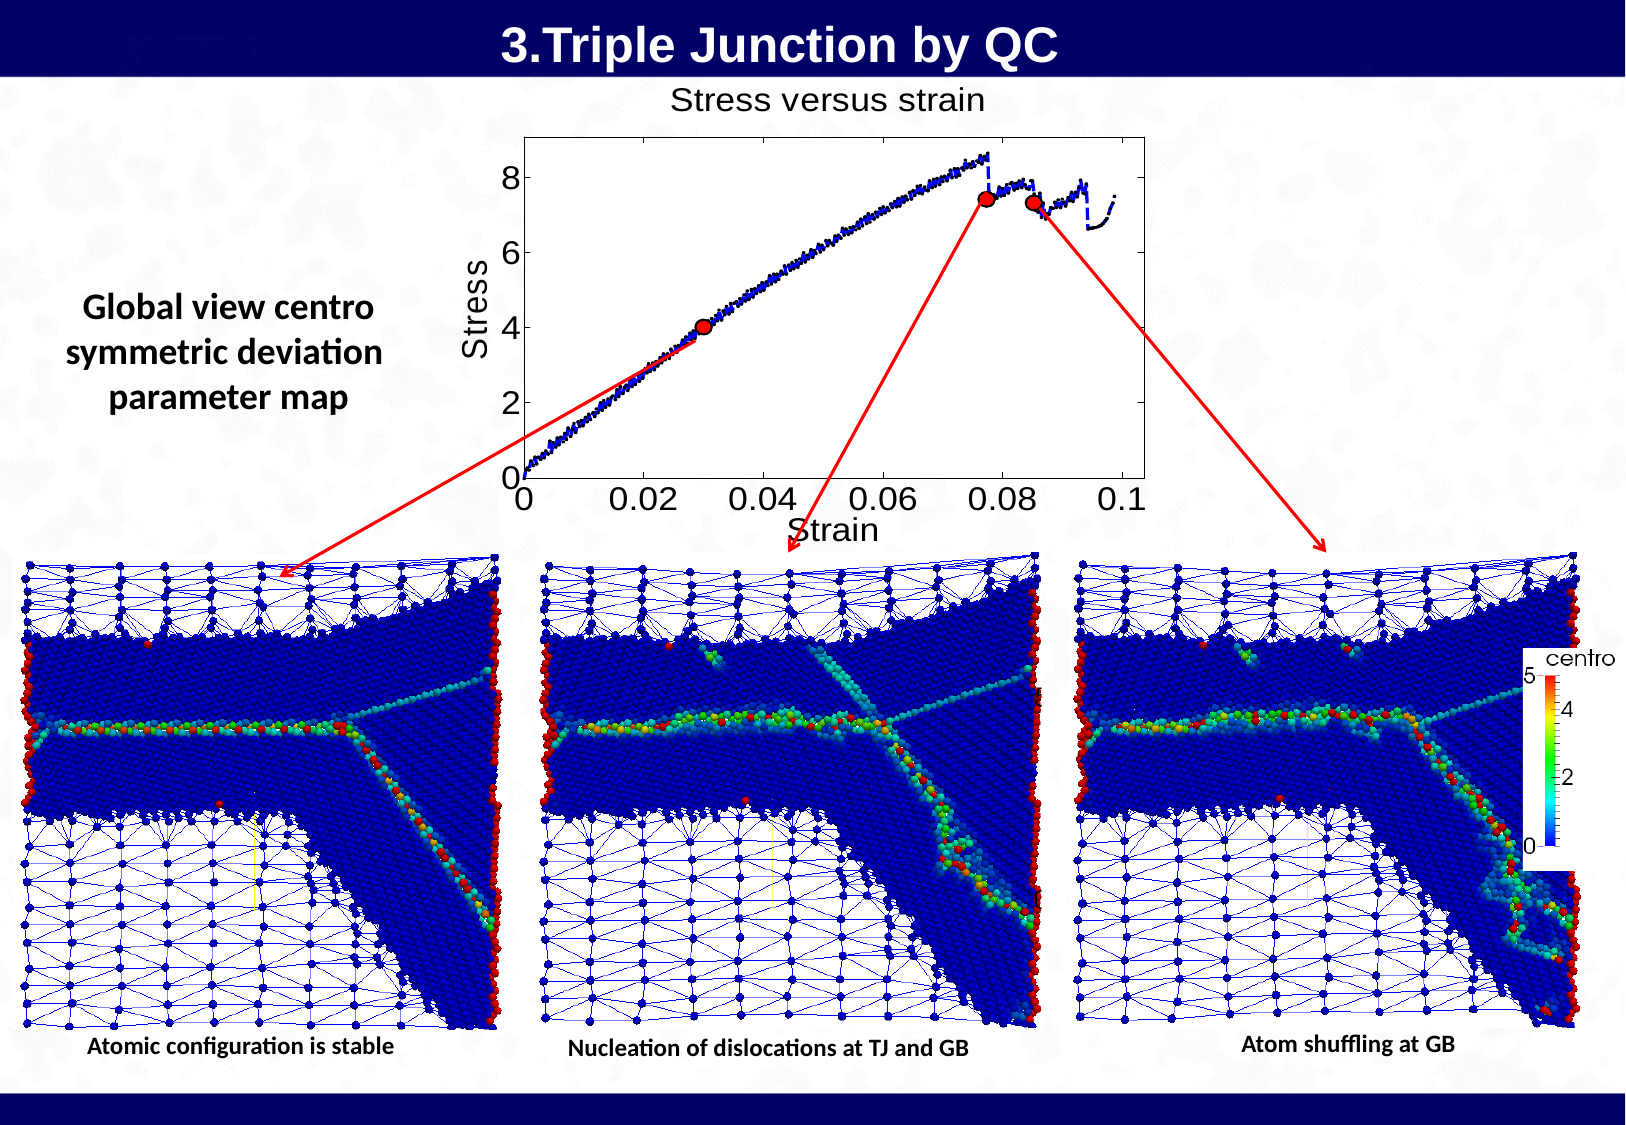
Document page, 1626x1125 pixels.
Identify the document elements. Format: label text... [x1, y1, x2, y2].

slide_number 29 [1232, 1077, 1612, 1125]
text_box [0, 81, 1625, 1071]
text_box 3.Triple Junction by QC [0, 0, 1625, 80]
picture [0, 0, 1626, 1125]
